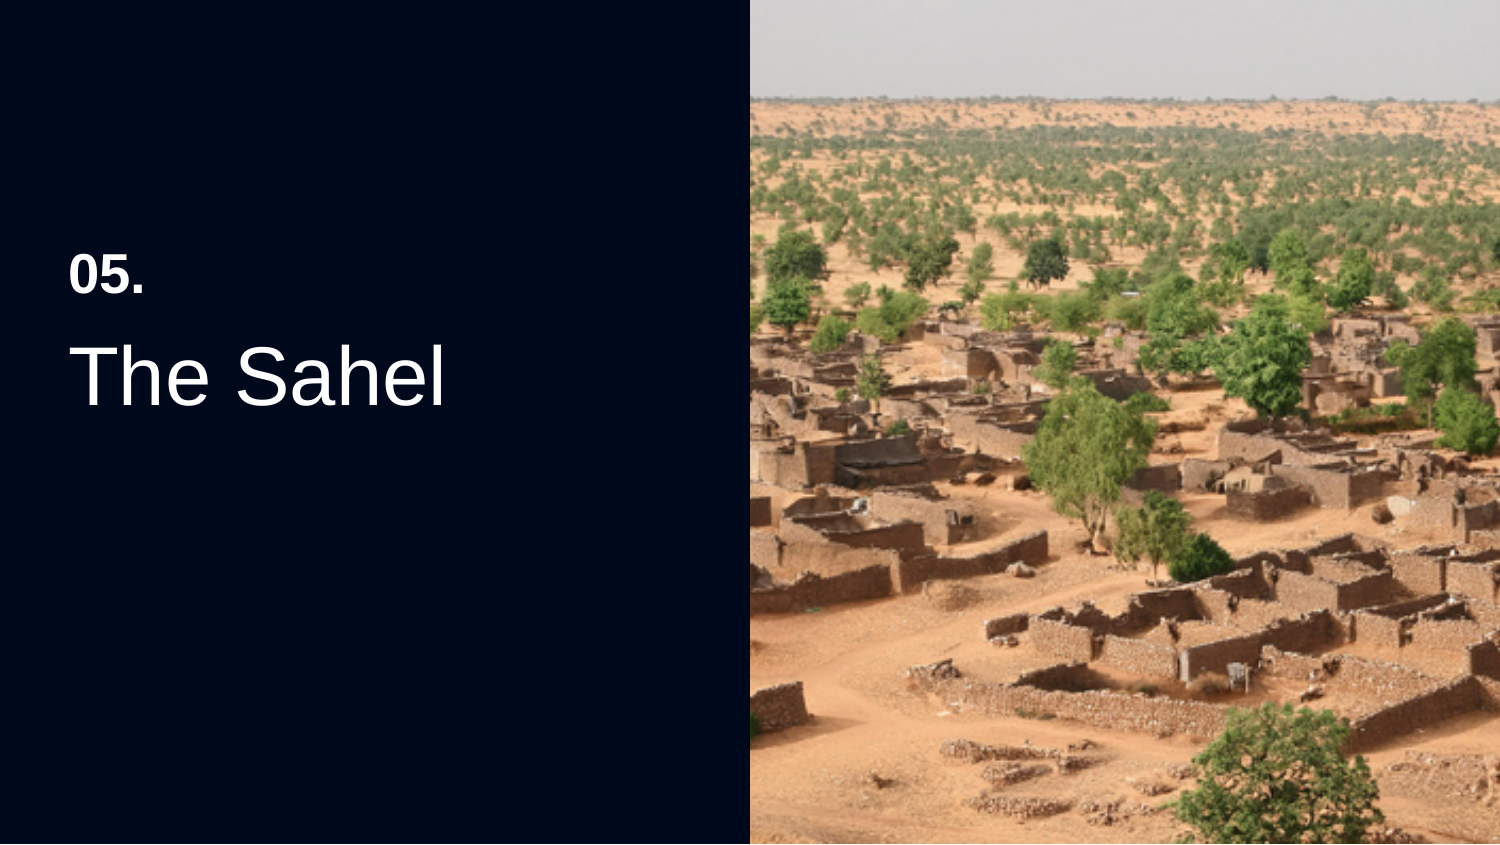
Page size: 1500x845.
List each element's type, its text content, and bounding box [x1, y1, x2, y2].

picture [749, 0, 1500, 844]
list 05. [53, 237, 662, 310]
title The Sahel [53, 334, 631, 535]
